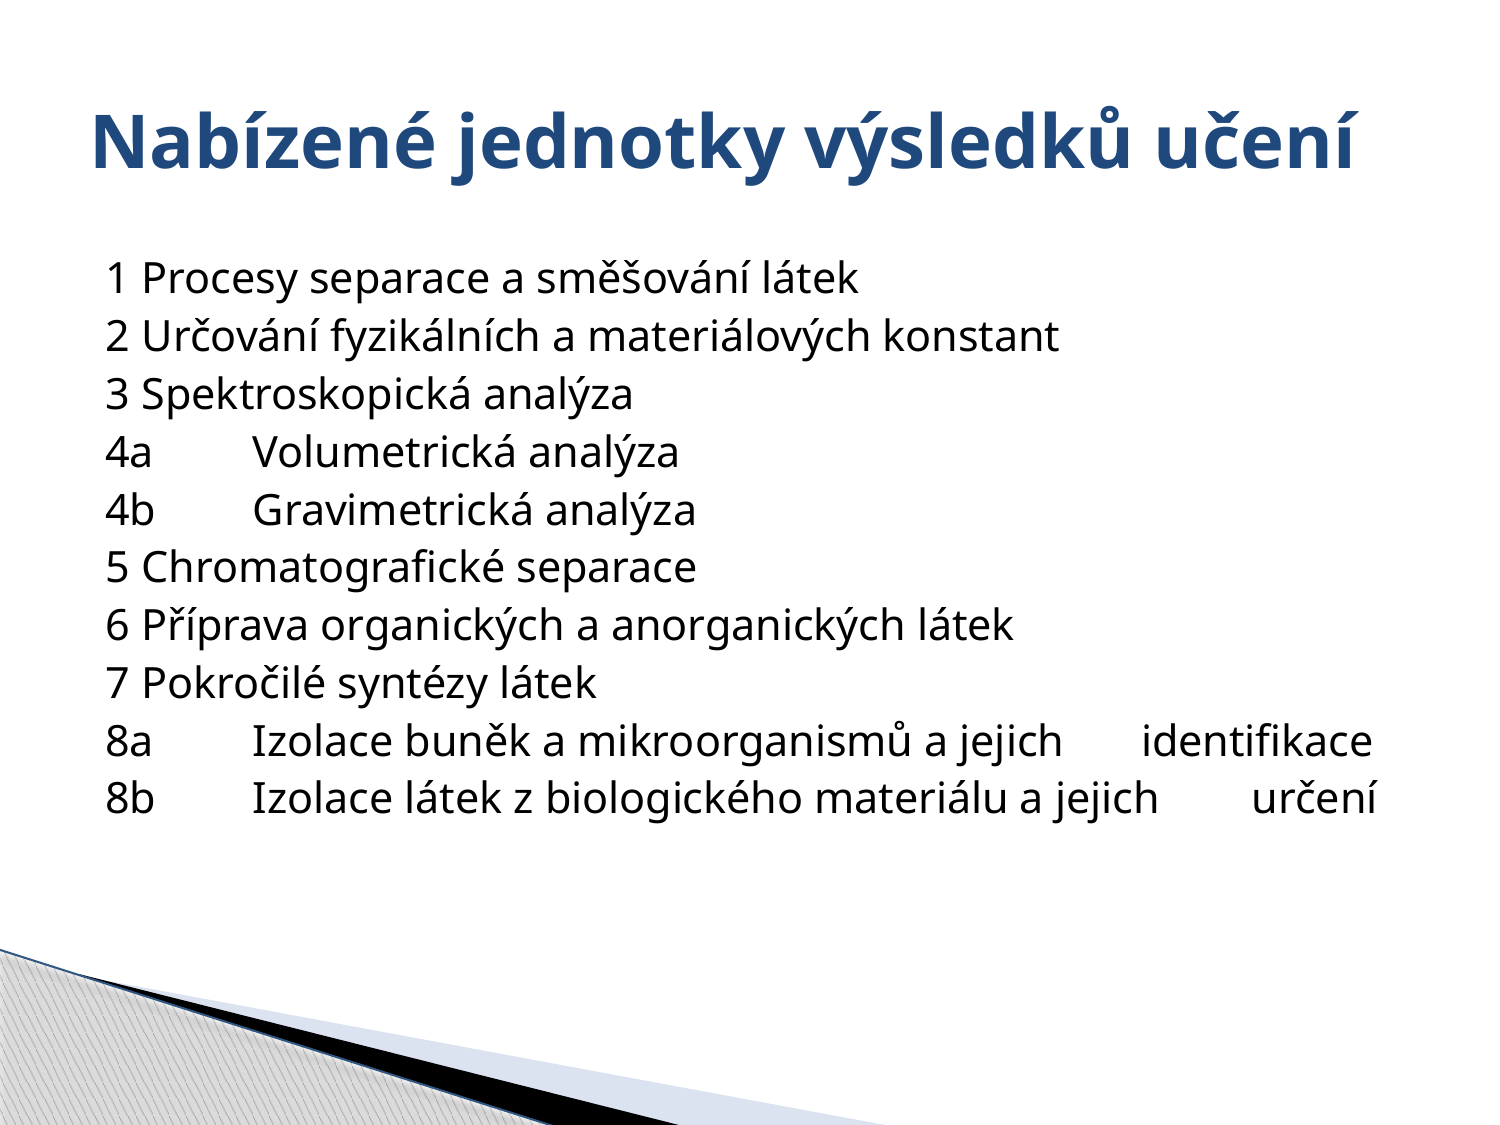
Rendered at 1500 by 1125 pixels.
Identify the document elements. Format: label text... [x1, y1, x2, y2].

title Nabízené jednotky výsledků učení [75, 45, 1425, 233]
list 1 Procesy separace a směšování látek 2 Určování fyzikálních a materiálových konstant 3 Spektroskopická analýza 4a Volumetrická analýza 4b Gravimetrická analýza 5 Chromatografické separace 6 Příprava organických a anorganických látek 7 Pokročilé syntézy látek 8a Izolace buněk a mikroorganismů a jejich identifikace 8b Izolace látek z biologického materiálu a jejich určení [75, 243, 1425, 1012]
